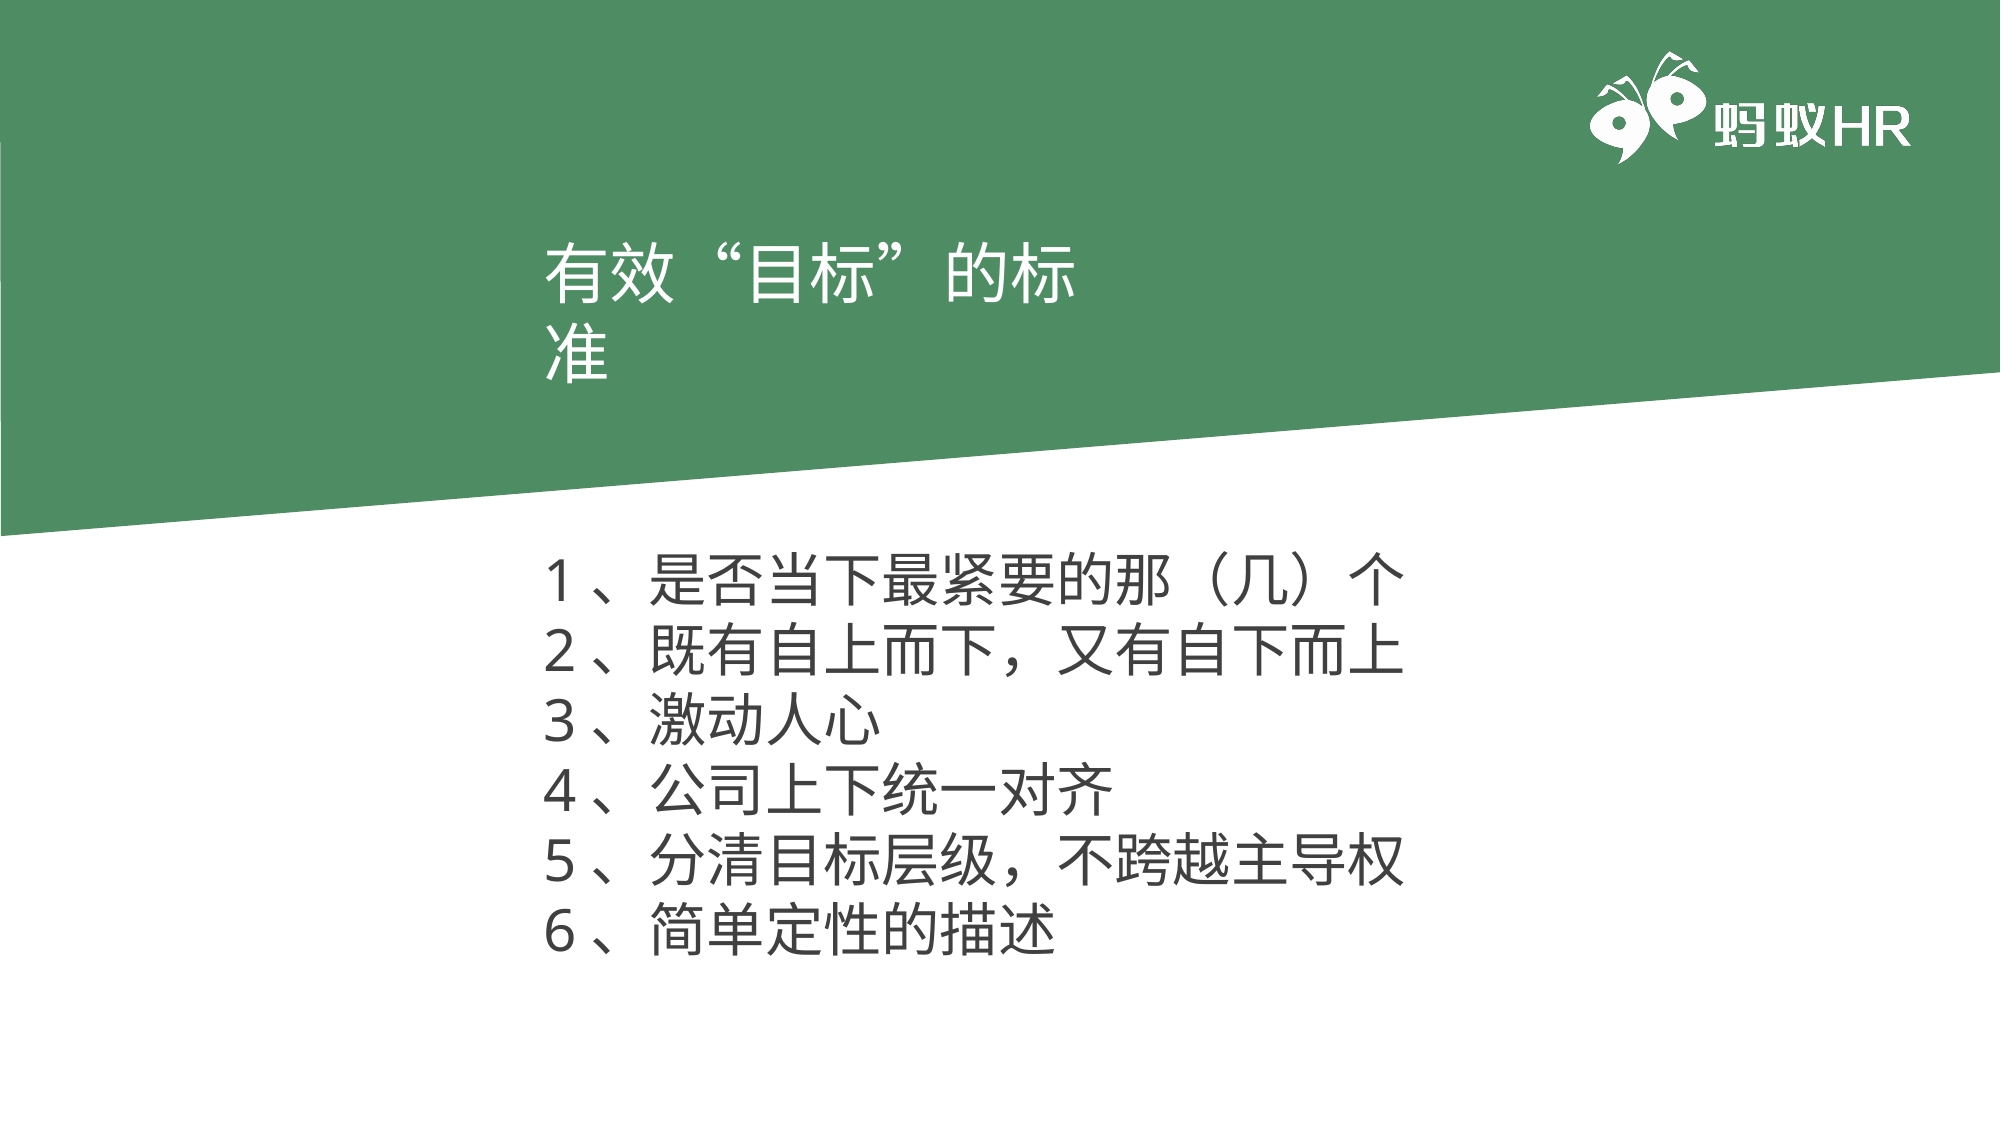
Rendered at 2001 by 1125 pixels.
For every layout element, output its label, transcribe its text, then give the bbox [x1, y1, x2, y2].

text_box [0, 0, 2000, 538]
picture [1589, 51, 1912, 165]
text_box 有效“目标”的标准 [528, 224, 1119, 400]
text_box 1、是否当下最紧要的那（几）个 2、既有自上而下，又有自下而上 3、激动人心 4、公司上下统一对齐 5、分清目标层级，不跨越主导权 6、简单定性的描述 [528, 536, 1472, 971]
